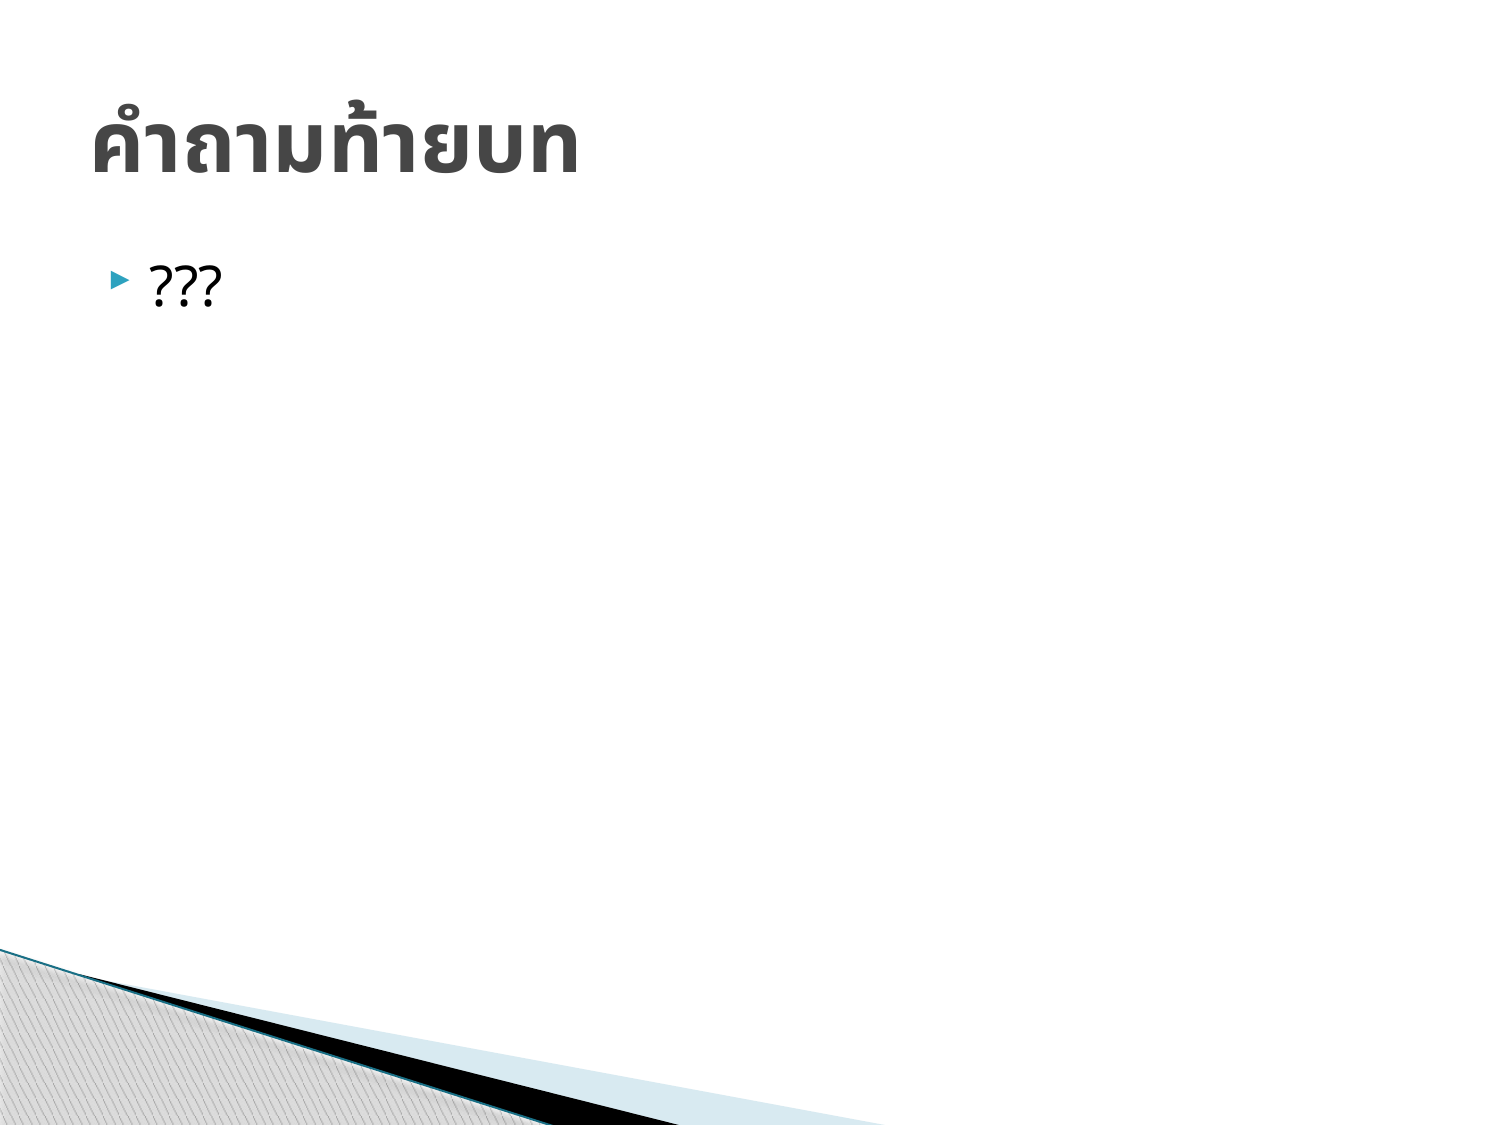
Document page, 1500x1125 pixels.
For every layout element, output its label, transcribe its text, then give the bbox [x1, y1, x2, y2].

list ??? [75, 243, 1425, 986]
title คำถามท้ายบท [75, 45, 1425, 233]
